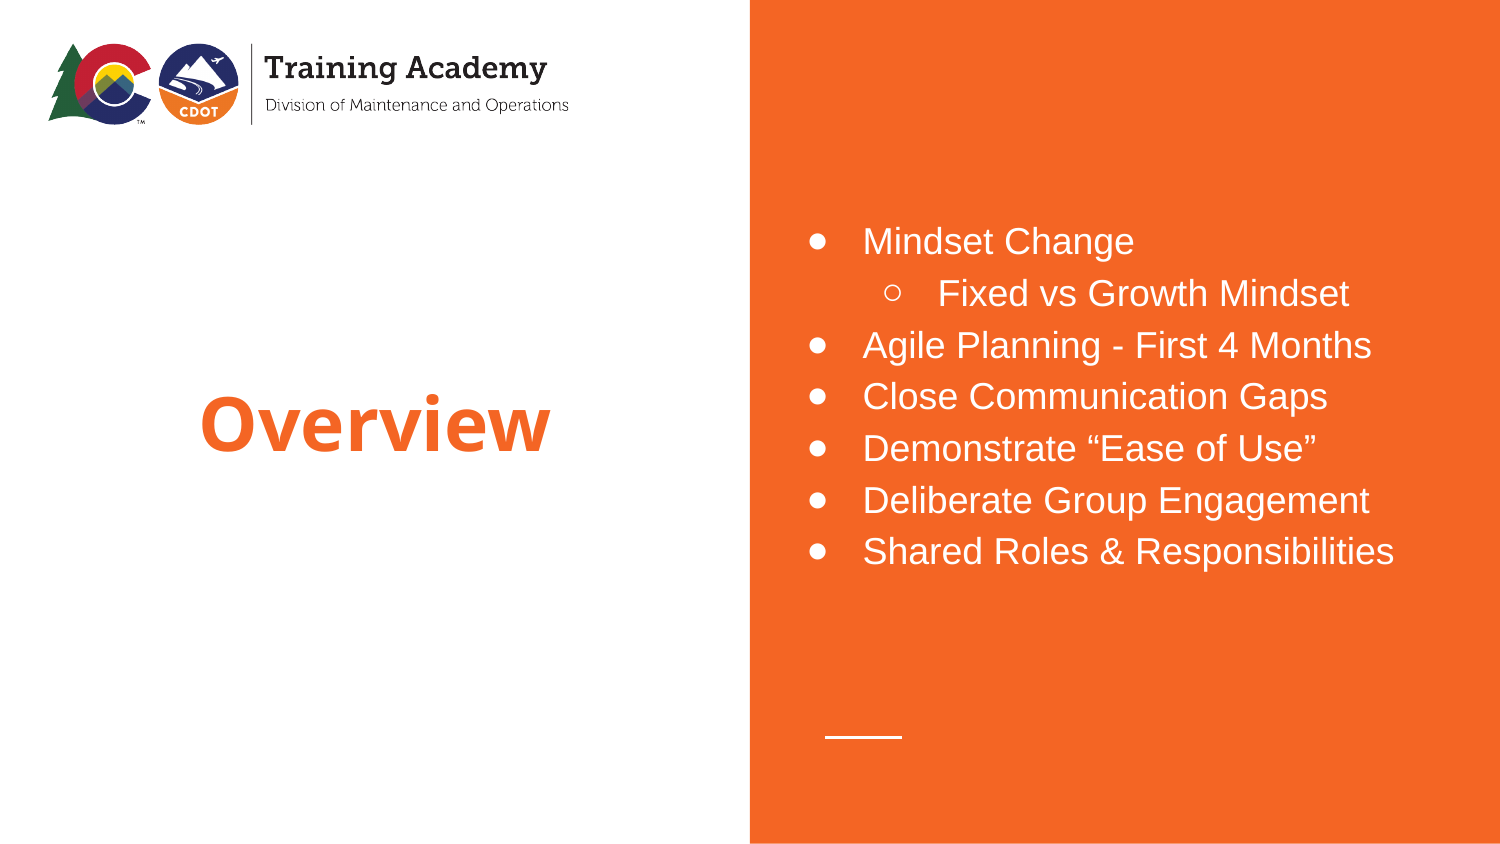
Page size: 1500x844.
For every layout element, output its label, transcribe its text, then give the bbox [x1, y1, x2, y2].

picture [48, 42, 569, 125]
list Mindset Change Fixed vs Growth Mindset Agile Planning - First 4 Months Close Communication Gaps Demonstrate “Ease of Use” Deliberate Group Engagement Shared Roles & Responsibilities [772, 57, 1481, 725]
title Overview [43, 313, 708, 530]
